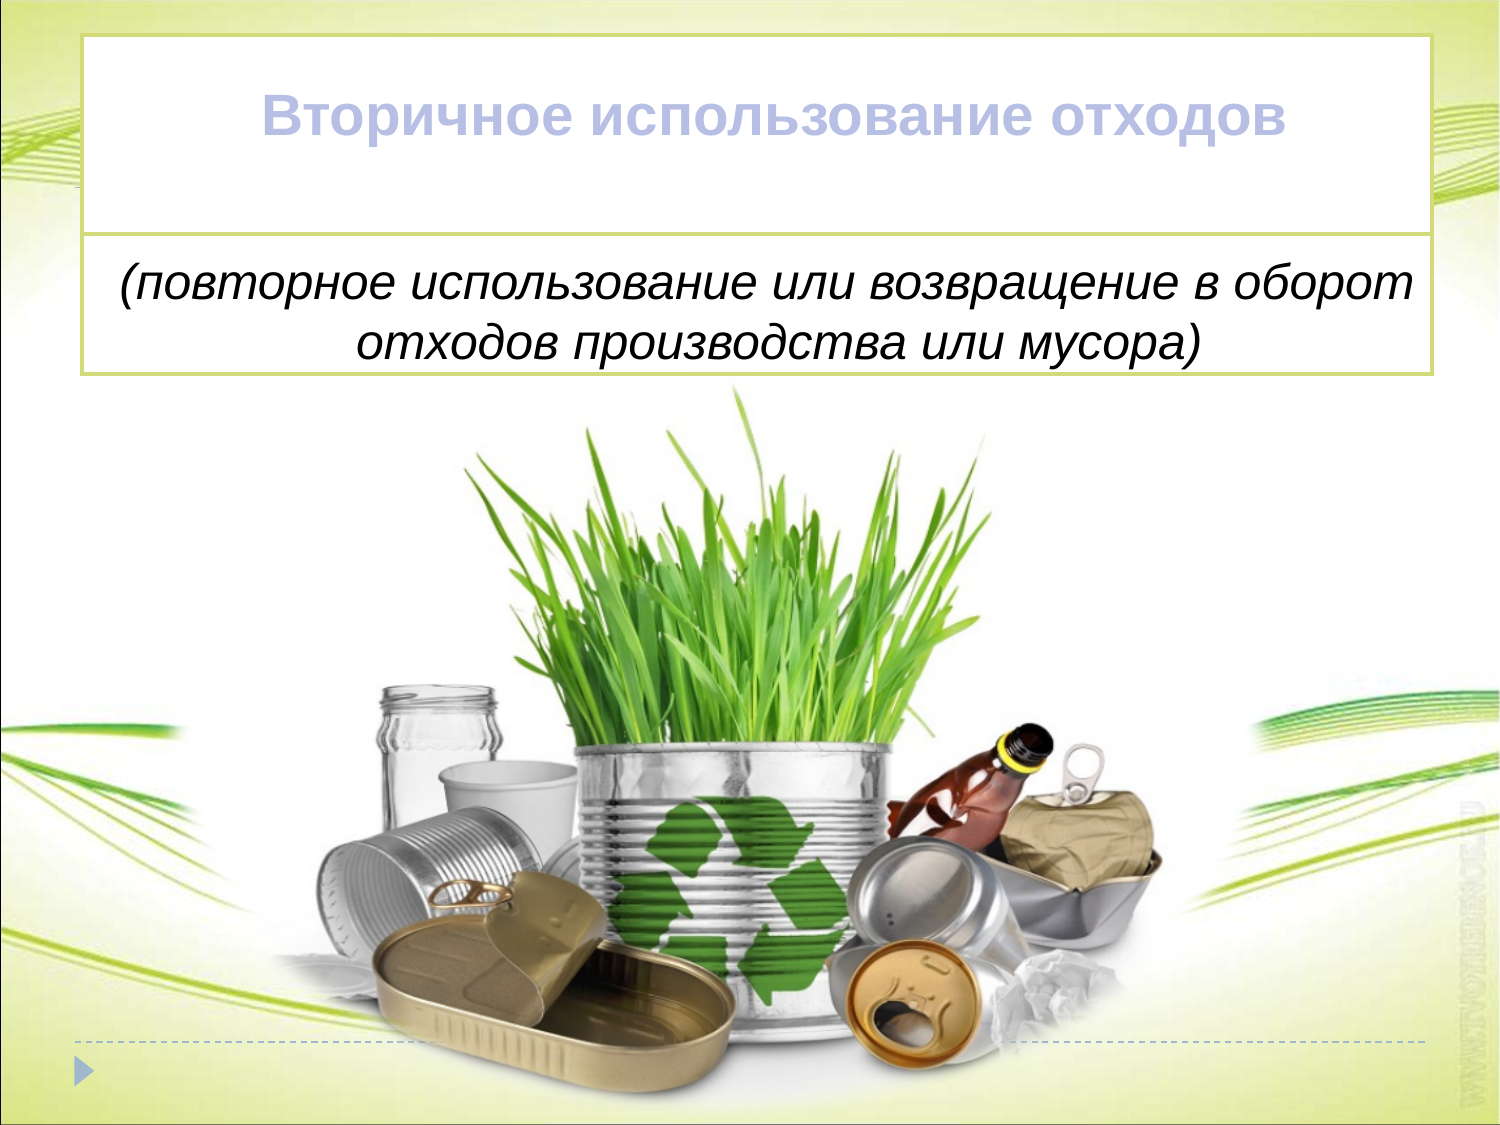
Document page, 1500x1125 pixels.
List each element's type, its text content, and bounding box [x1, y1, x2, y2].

picture [0, 0, 1500, 1125]
title Вторичное использование отходов [80, 33, 1434, 232]
list (повторное использование или возвращение в оборот отходов производства или мусора) [80, 232, 1434, 376]
